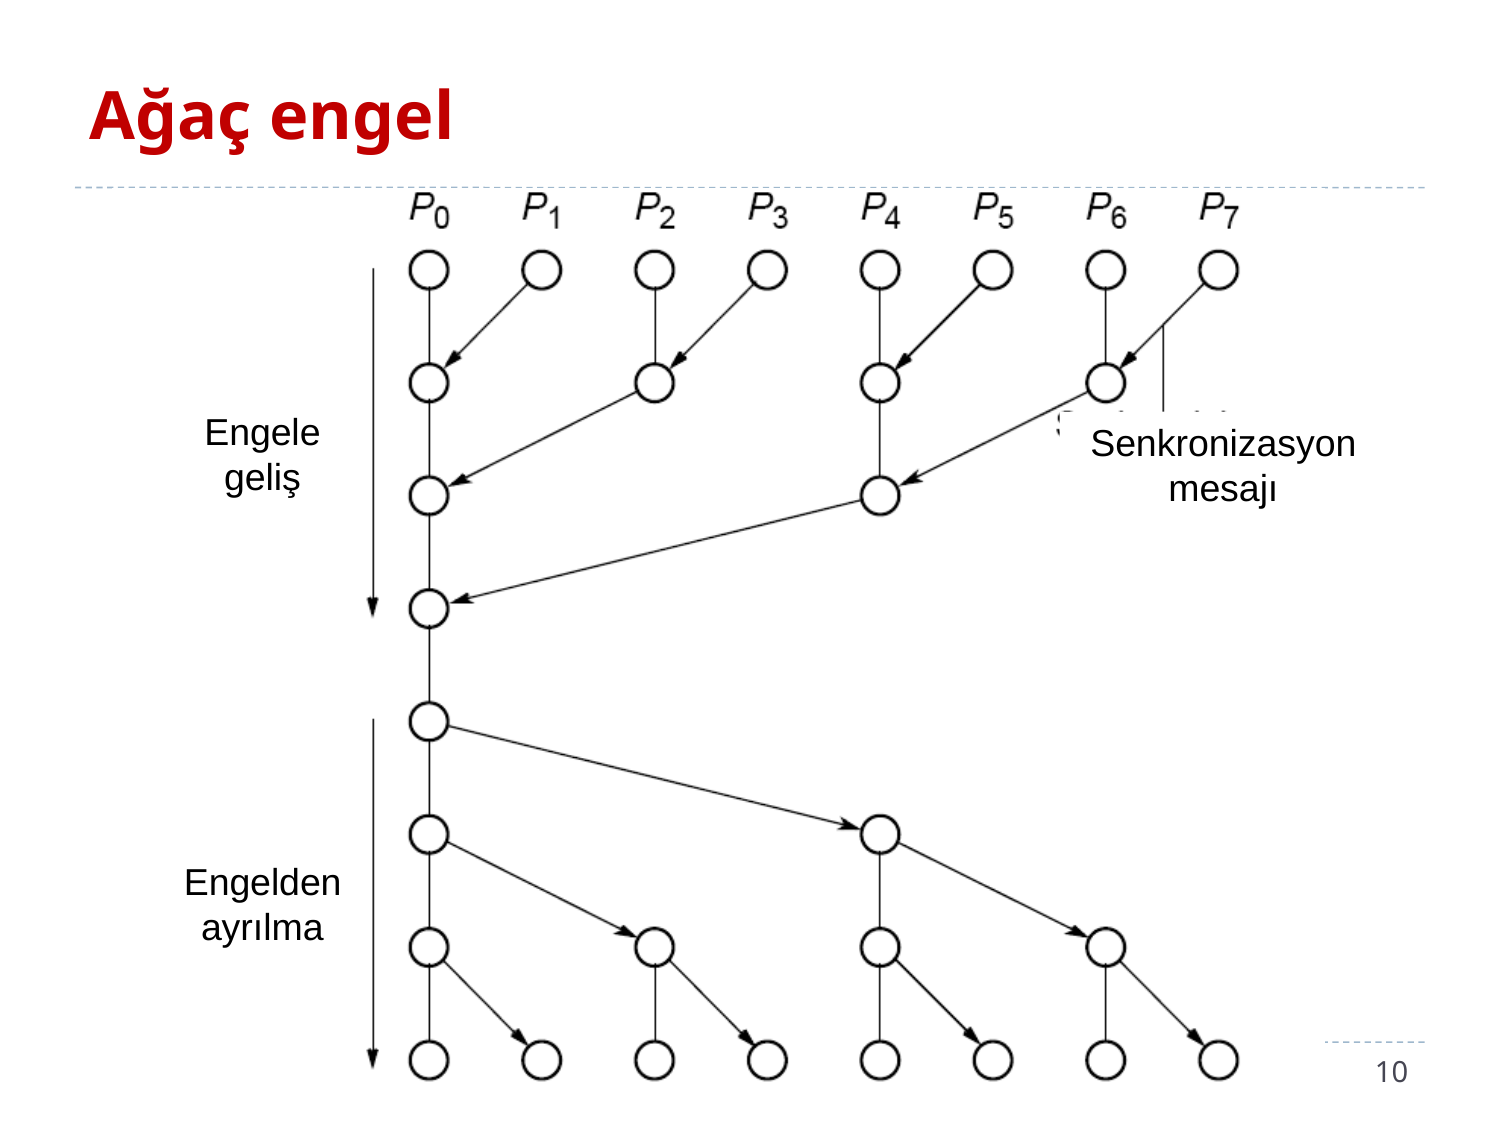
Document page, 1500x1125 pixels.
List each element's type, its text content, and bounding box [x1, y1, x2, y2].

slide_number 10 [1393, 1045, 1424, 1106]
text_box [112, 188, 1388, 1107]
title Ağaç engel [75, 37, 1425, 188]
